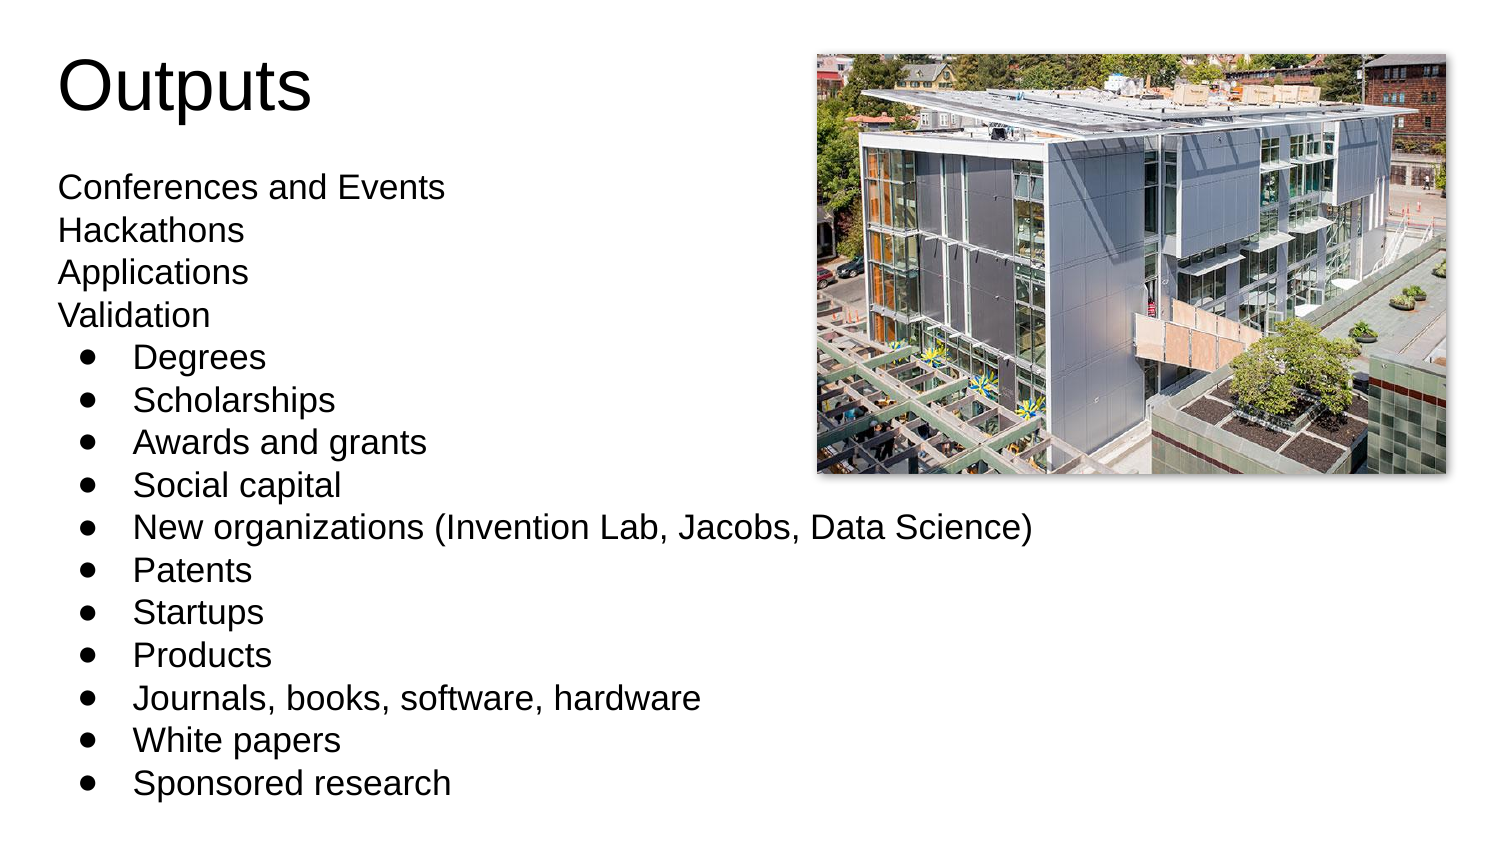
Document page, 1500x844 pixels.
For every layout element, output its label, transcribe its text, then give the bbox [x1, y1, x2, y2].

title Outputs [45, 25, 1455, 102]
picture [817, 54, 1446, 474]
list Conferences and Events Hackathons Applications Validation Degrees Scholarships Awards and grants Social capital New organizations (Invention Lab, Jacobs, Data Science) Patents Startups Products Journals, books, software, hardware White papers Sponsored research [45, 151, 1455, 608]
